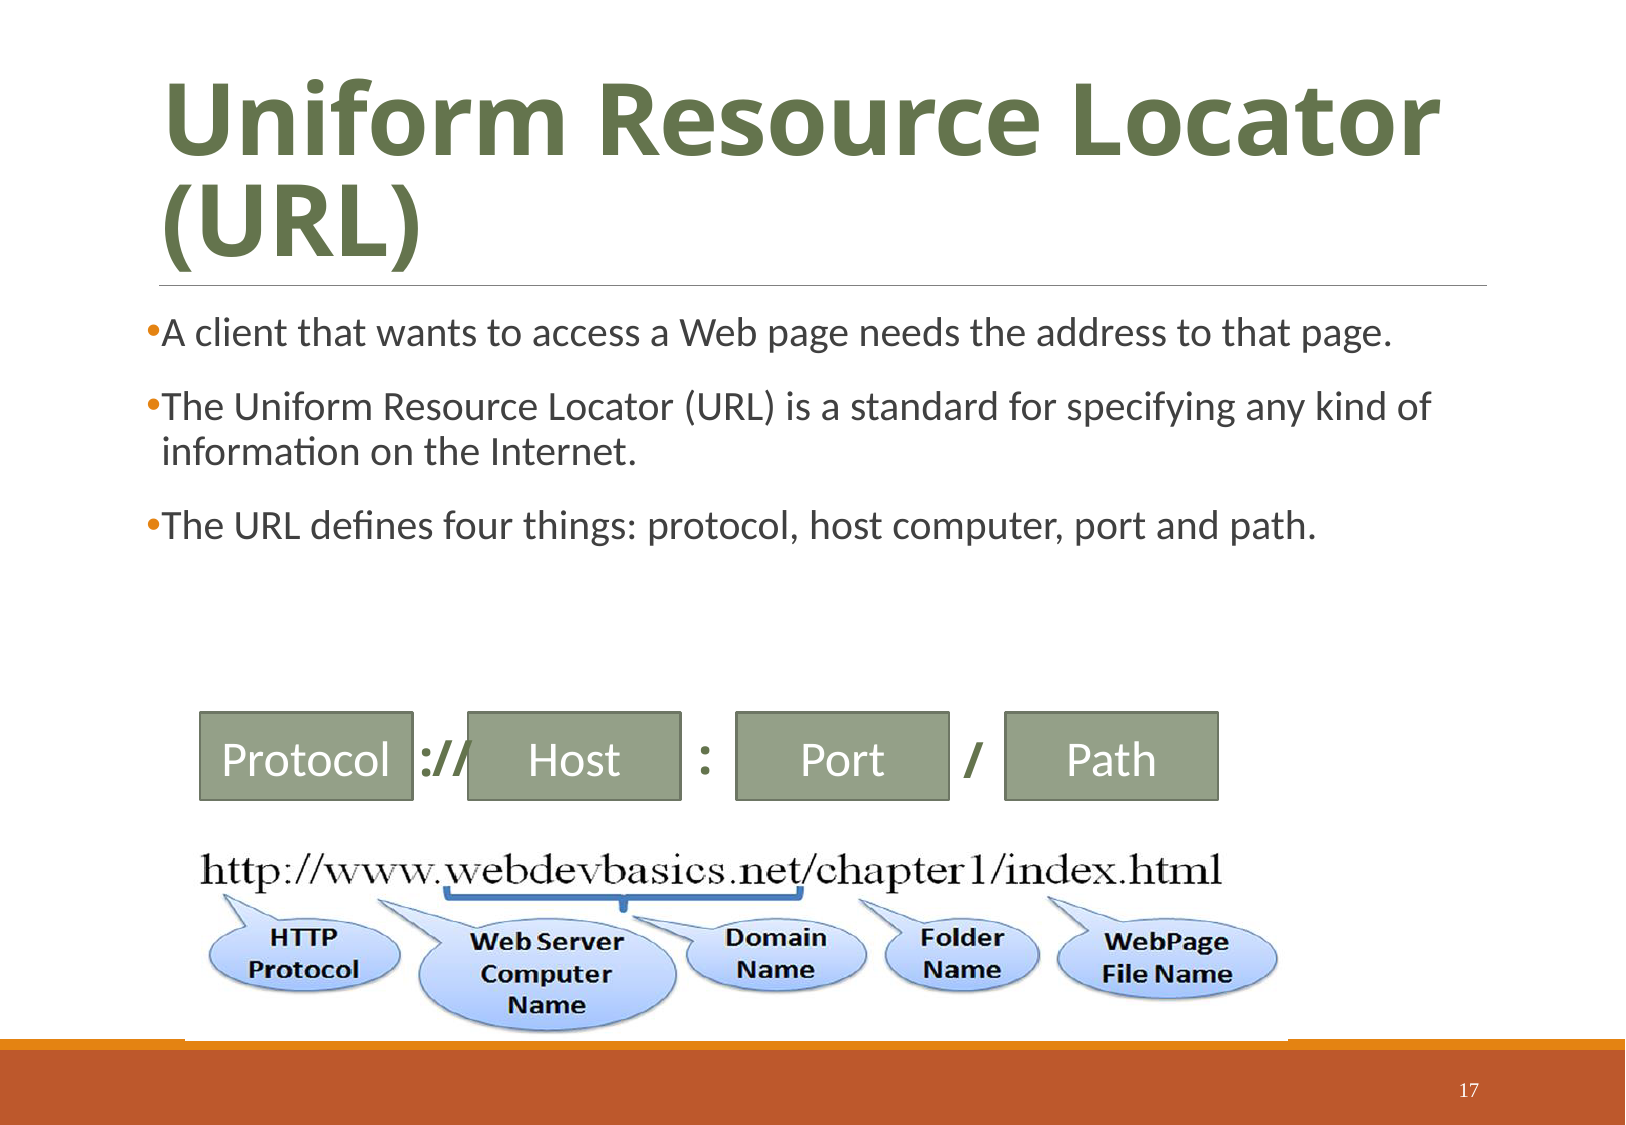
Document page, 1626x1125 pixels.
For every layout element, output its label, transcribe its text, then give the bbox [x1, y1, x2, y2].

list A client that wants to access a Web page needs the address to that page. The Uniform Resource Locator (URL) is a standard for specifying any kind of information on the Internet. The URL defines four things: protocol, host computer, port and path. [146, 302, 1487, 963]
title Uniform Resource Locator (URL) [146, 47, 1487, 285]
text_box / [948, 663, 1089, 796]
text_box Host [467, 711, 682, 801]
text_box Port [735, 711, 950, 801]
text_box Protocol [199, 711, 414, 801]
text_box Path [1004, 711, 1219, 801]
text_box : [683, 658, 824, 792]
text_box :// [404, 661, 545, 795]
picture [185, 836, 1288, 1041]
slide_number 17 [1319, 1059, 1495, 1120]
